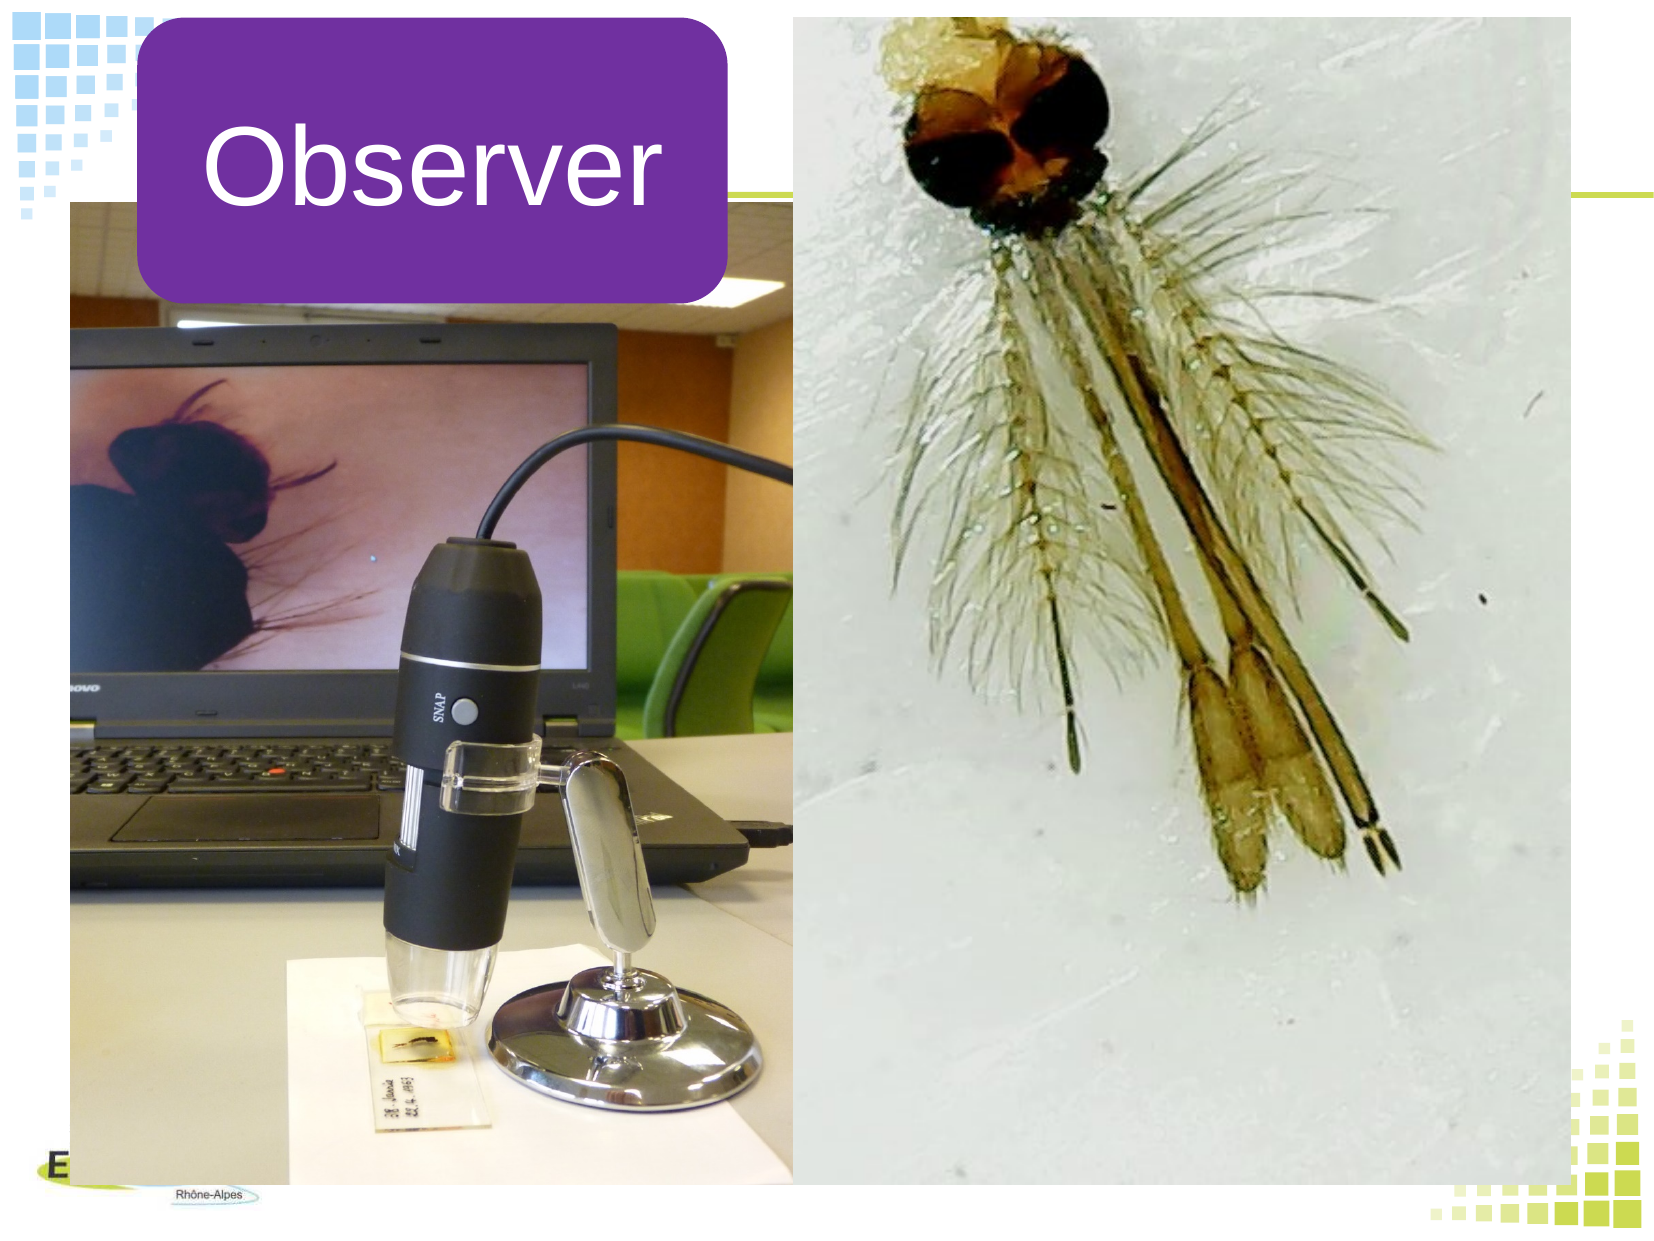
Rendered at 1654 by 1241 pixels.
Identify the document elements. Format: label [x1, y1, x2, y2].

picture [29, 1116, 266, 1211]
text_box [70, 17, 1571, 1185]
